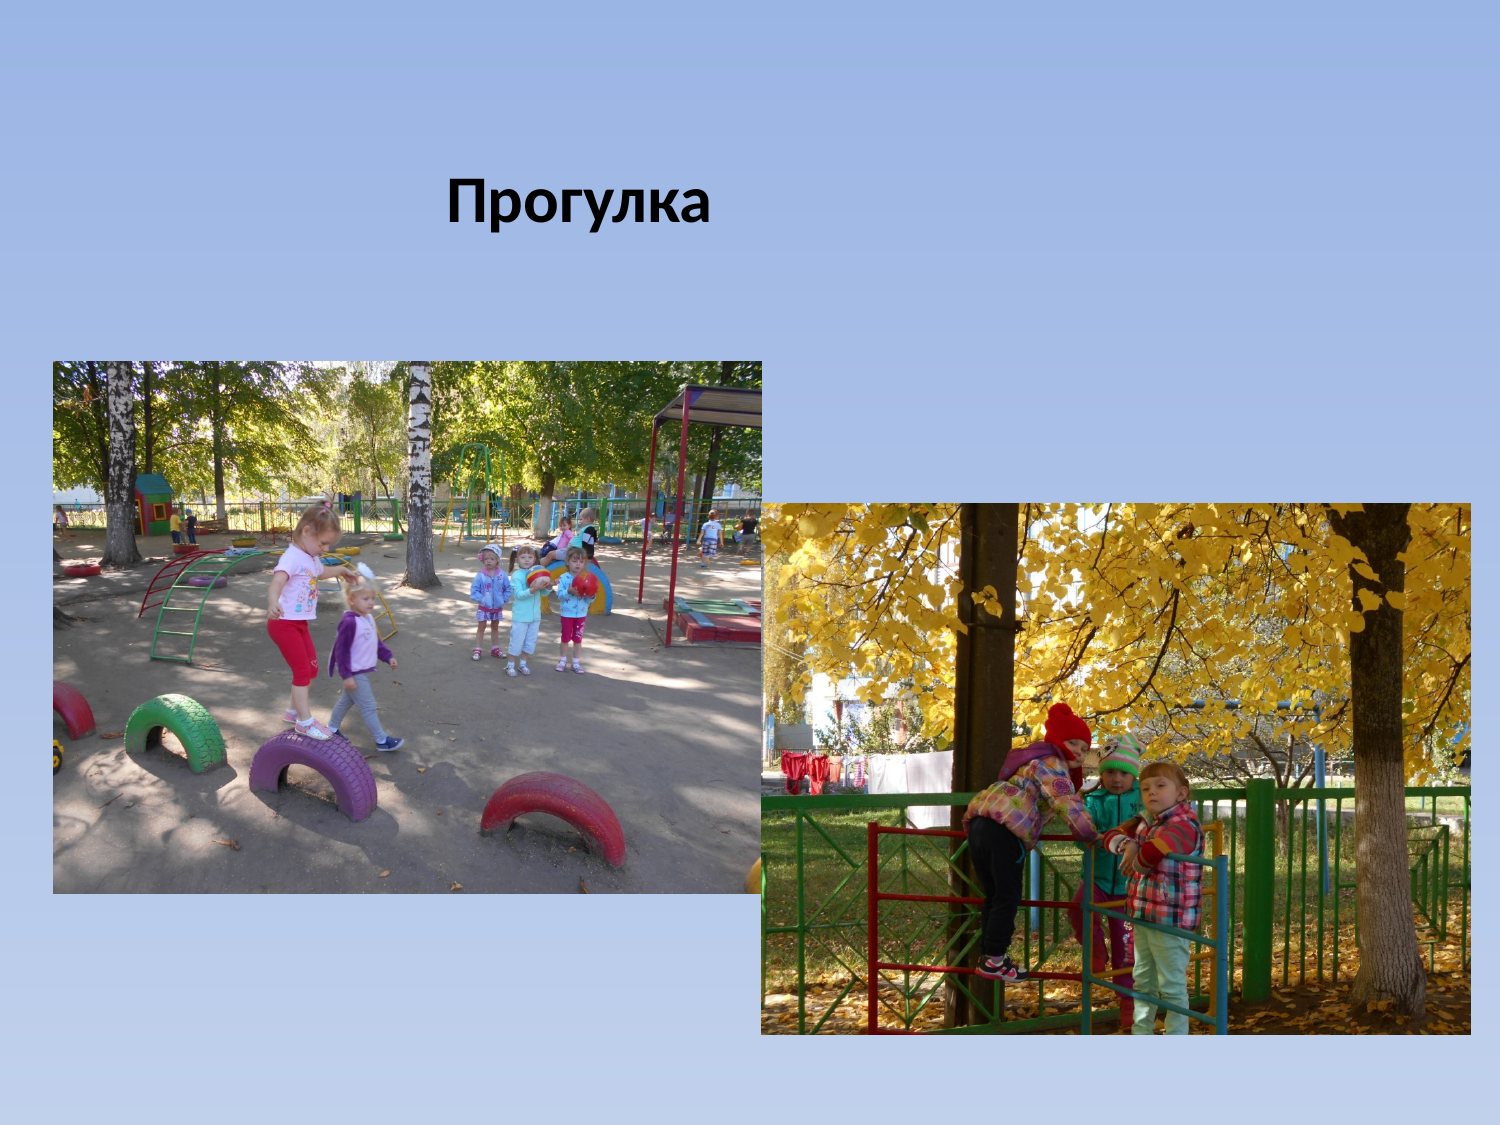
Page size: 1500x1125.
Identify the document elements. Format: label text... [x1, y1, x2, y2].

picture [52, 361, 1471, 1036]
title Прогулка [431, 90, 1046, 244]
